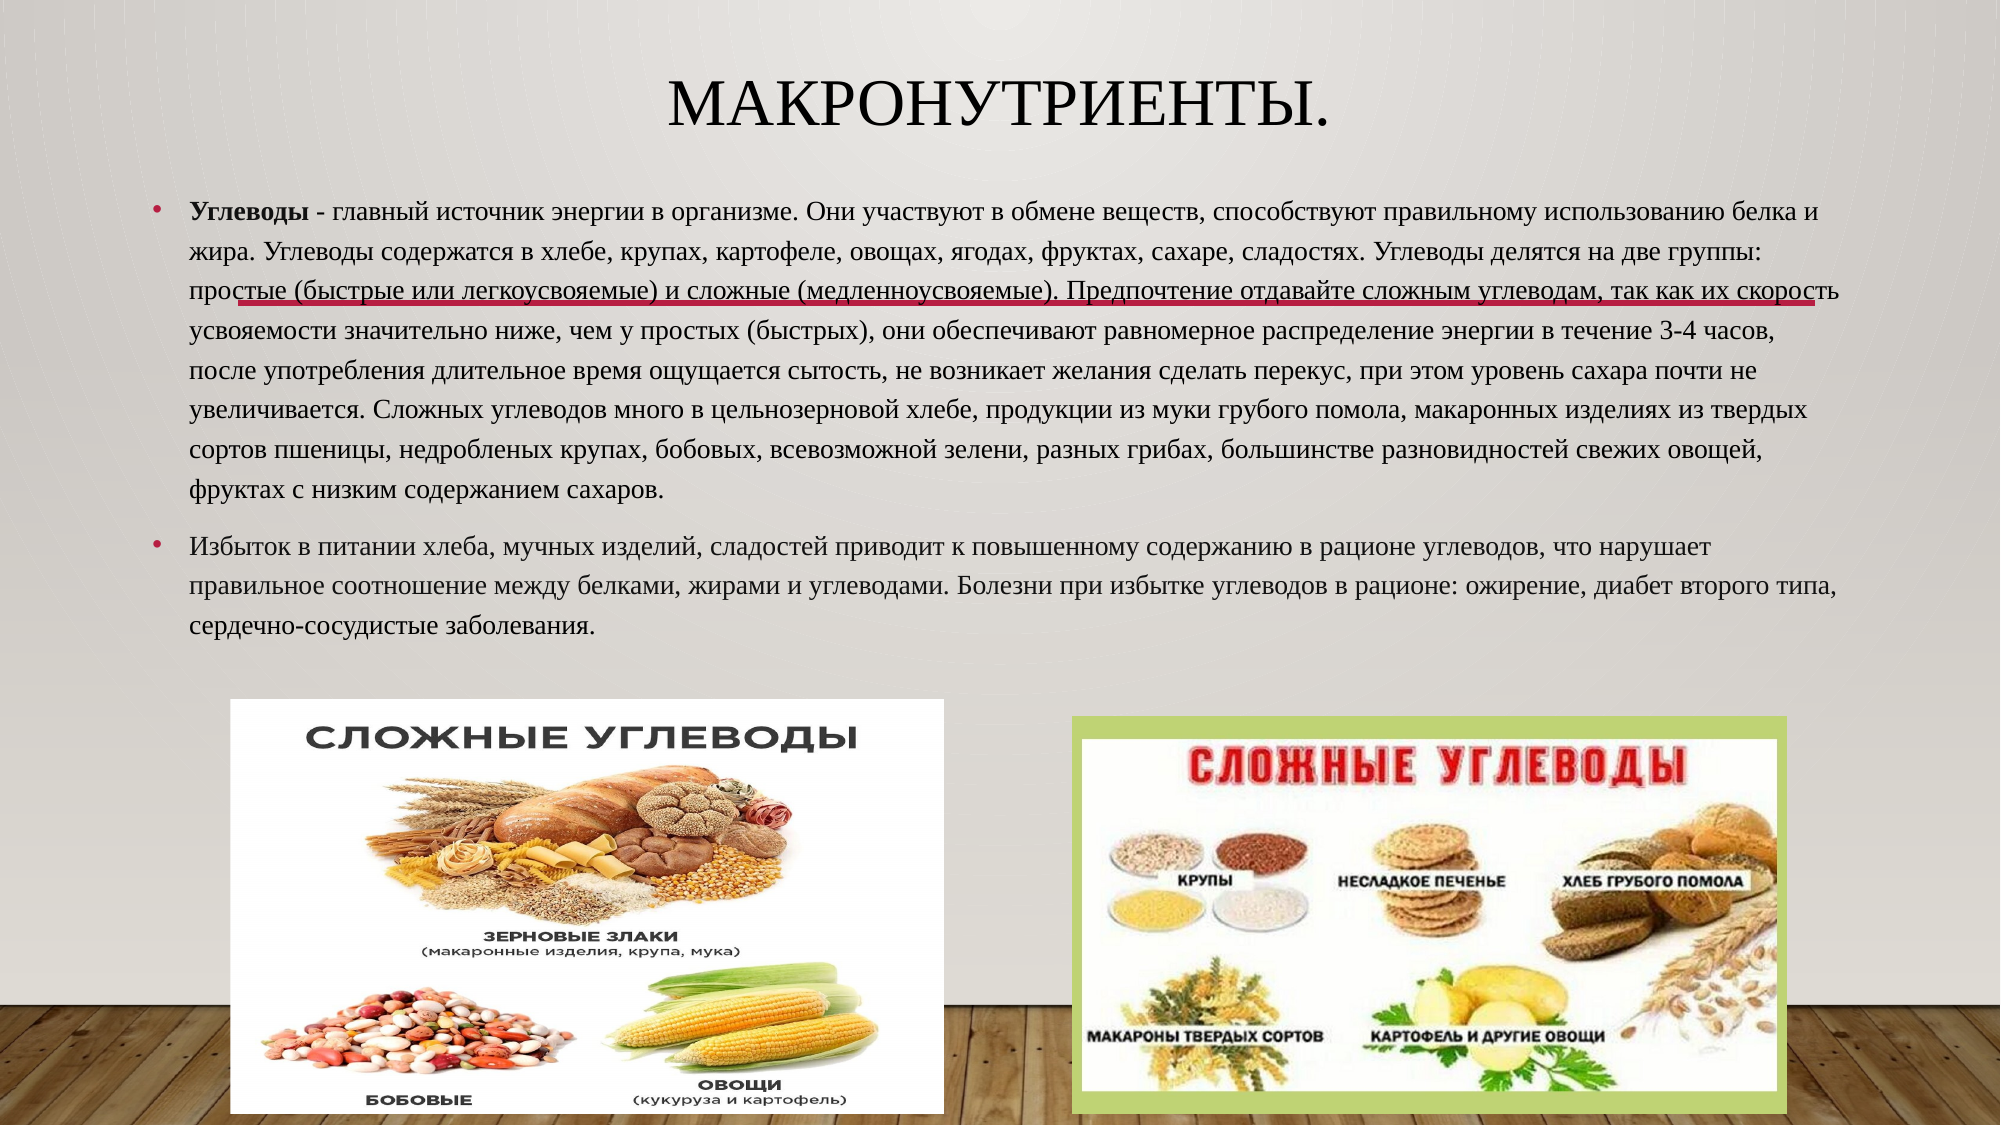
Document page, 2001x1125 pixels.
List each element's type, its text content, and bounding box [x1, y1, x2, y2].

list Углеводы - главный источник энергии в организме. Они участвуют в обмене веществ, способствуют правильному использованию белка и жира. Углеводы содержатся в хлебе, крупах, картофеле, овощах, ягодах, фруктах, сахаре, сладостях. Углеводы делятся на две группы: простые (быстрые или легкоусвояемые) и сложные (медленноусвояемые). Предпочтение отдавайте сложным углеводам, так как их скорость усвояемости значительно ниже, чем у простых (быстрых), они обеспечивают равномерное распределение энергии в течение 3-4 часов, после употребления длительное время ощущается сытость, не возникает желания сделать перекус, при этом уровень сахара почти не увеличивается. Сложных углеводов много в цельнозерновой хлебе, продукции из муки грубого помола, макаронных изделиях из твердых сортов пшеницы, недробленых крупах, бобовых, всевозможной зелени, разных грибах, большинстве разновидностей свежих овощей, фруктах с низким содержанием сахаров. Избыток в питании хлеба, мучных изделий, сладостей приводит к повышенному содержанию в рационе углеводов, что нарушает правильное соотношение между белками, жирами и углеводами. Болезни при избытке углеводов в рационе: ожирение, диабет второго типа, сердечно-сосудистые заболевания. [137, 178, 1863, 652]
title Макронутриенты. [137, 59, 1863, 147]
picture [0, 699, 2000, 1125]
